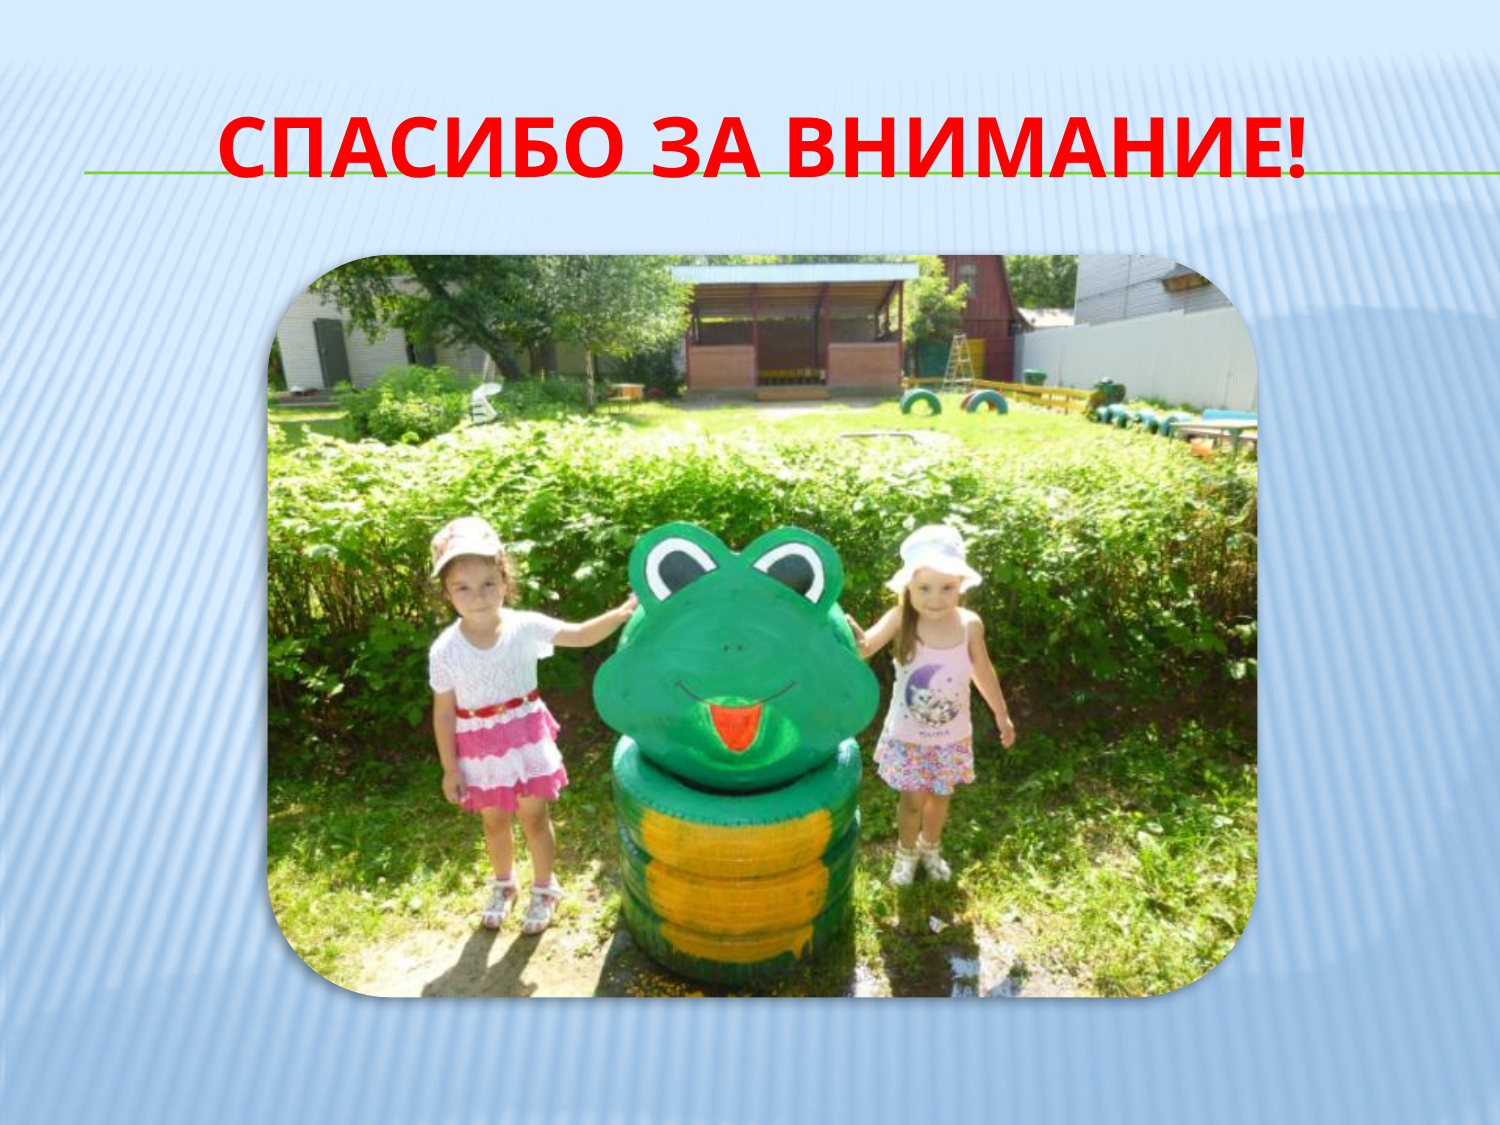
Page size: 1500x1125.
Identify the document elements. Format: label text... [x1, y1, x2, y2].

title Спасибо за внимание! [50, 75, 1475, 213]
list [267, 254, 1258, 998]
